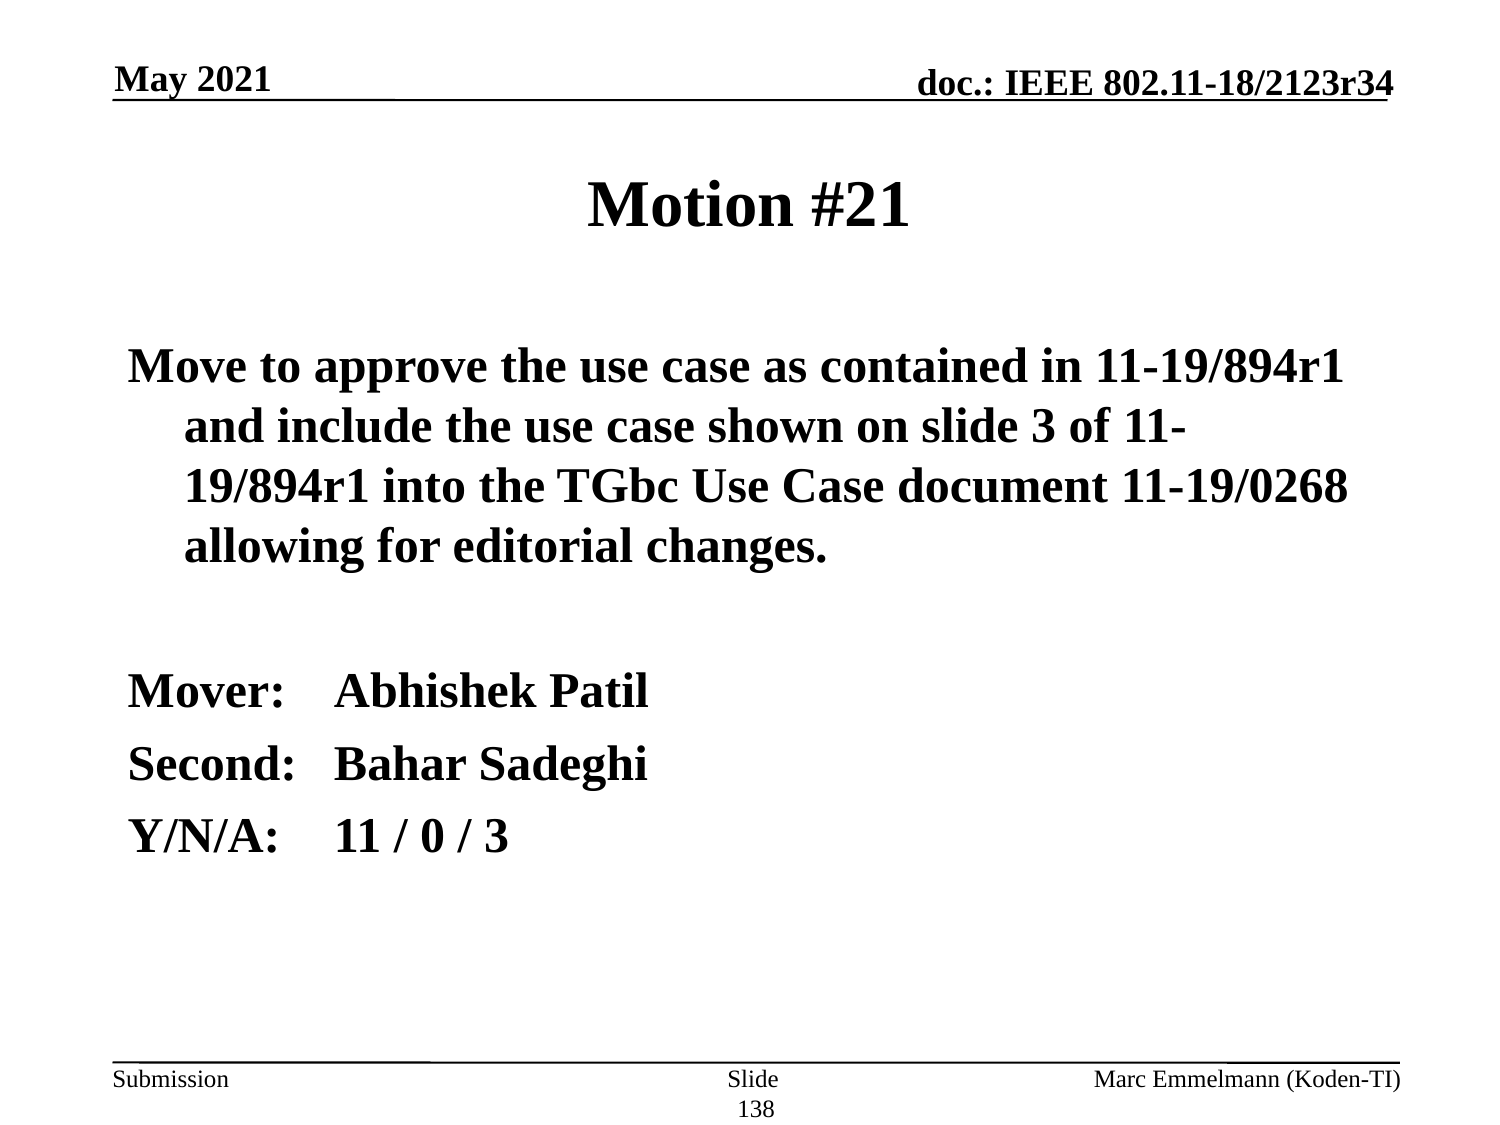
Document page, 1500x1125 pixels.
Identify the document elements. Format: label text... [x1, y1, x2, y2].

list Move to approve the use case as contained in 11-19/894r1 and include the use case shown on slide 3 of 11-19/894r1 into the TGbc Use Case document 11-19/0268 allowing for editorial changes. Mover: Abhishek Patil Second: Bahar Sadeghi Y/N/A: 11 / 0 / 3 [112, 324, 1388, 1000]
title Motion #21 [112, 112, 1388, 288]
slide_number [114, 54, 423, 100]
footer Marc Emmelmann (Koden-TI) [878, 1061, 1402, 1093]
slide_number Slide 138 [712, 1061, 800, 1123]
